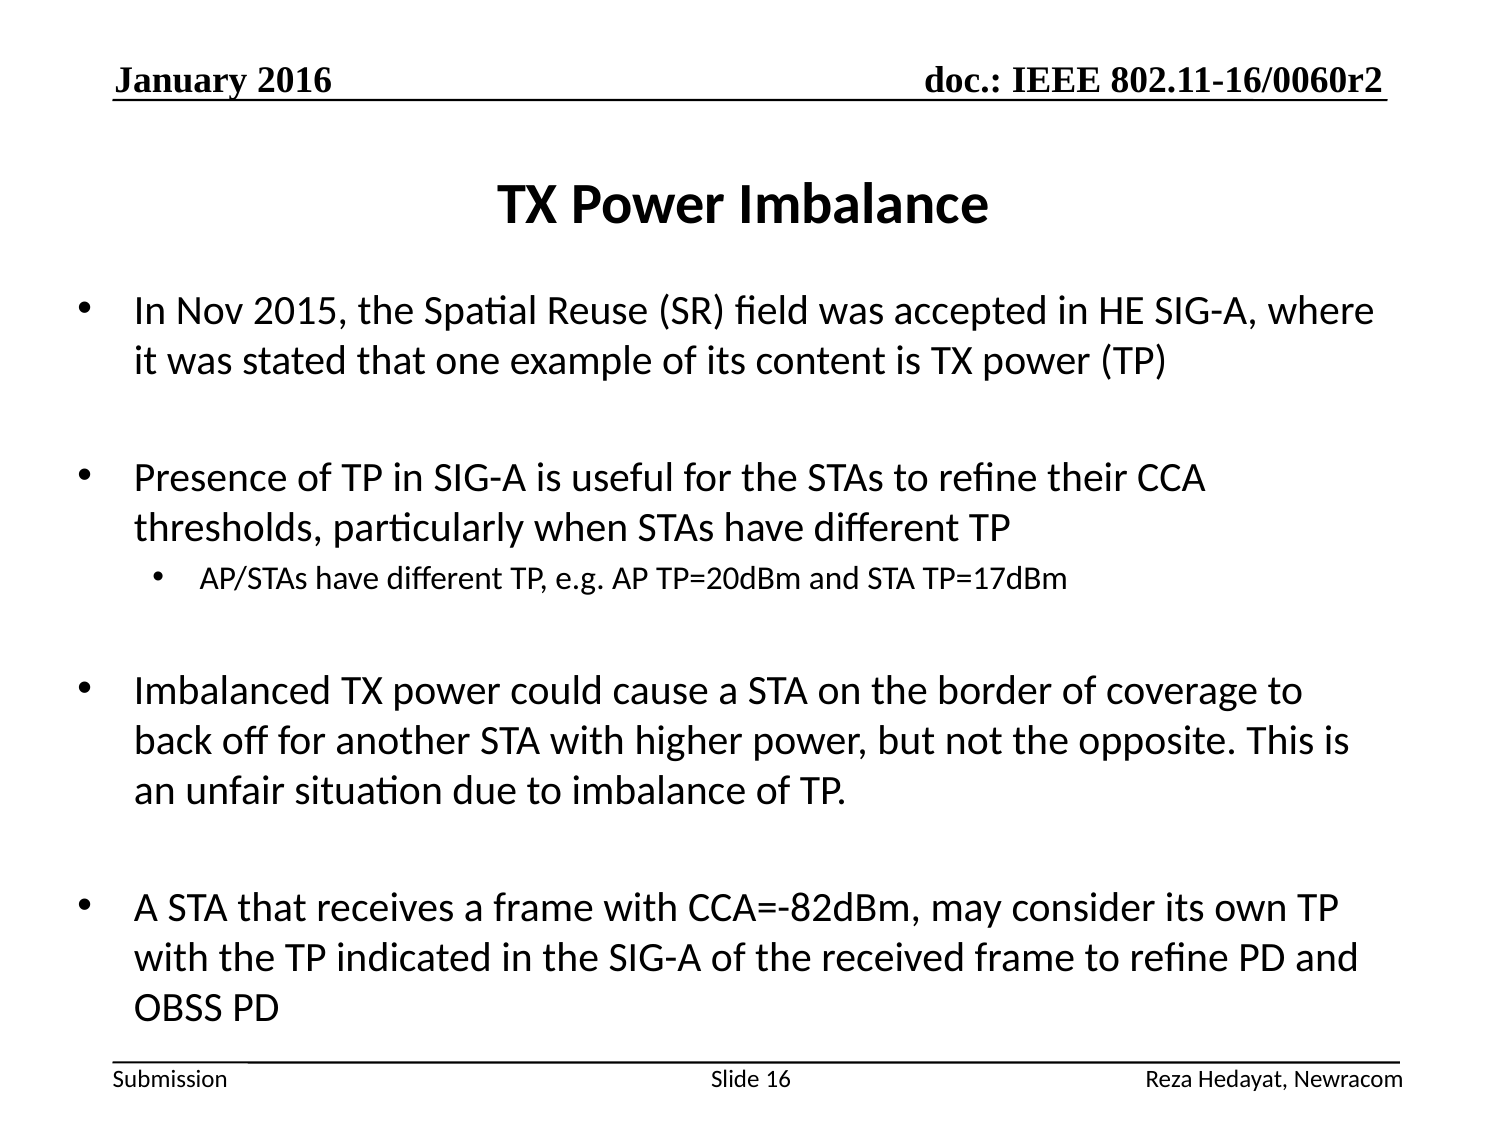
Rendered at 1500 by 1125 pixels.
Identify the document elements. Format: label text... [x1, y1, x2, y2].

text_box Reza Hedayat, Newracom [1145, 1062, 1405, 1093]
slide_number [114, 54, 335, 101]
list In Nov 2015, the Spatial Reuse (SR) field was accepted in HE SIG-A, where it was stated that one example of its content is TX power (TP) Presence of TP in SIG-A is useful for the STAs to refine their CCA thresholds, particularly when STAs have different TP AP/STAs have different TP, e.g. AP TP=20dBm and STA TP=17dBm Imbalanced TX power could cause a STA on the border of coverage to back off for another STA with higher power, but not the opposite. This is an unfair situation due to imbalance of TP. A STA that receives a frame with CCA=-82dBm, may consider its own TP with the TP indicated in the SIG-A of the received frame to refine PD and OBSS PD [62, 274, 1406, 1063]
slide_number Slide 16 [599, 1061, 903, 1093]
title TX Power Imbalance [112, 112, 1388, 274]
